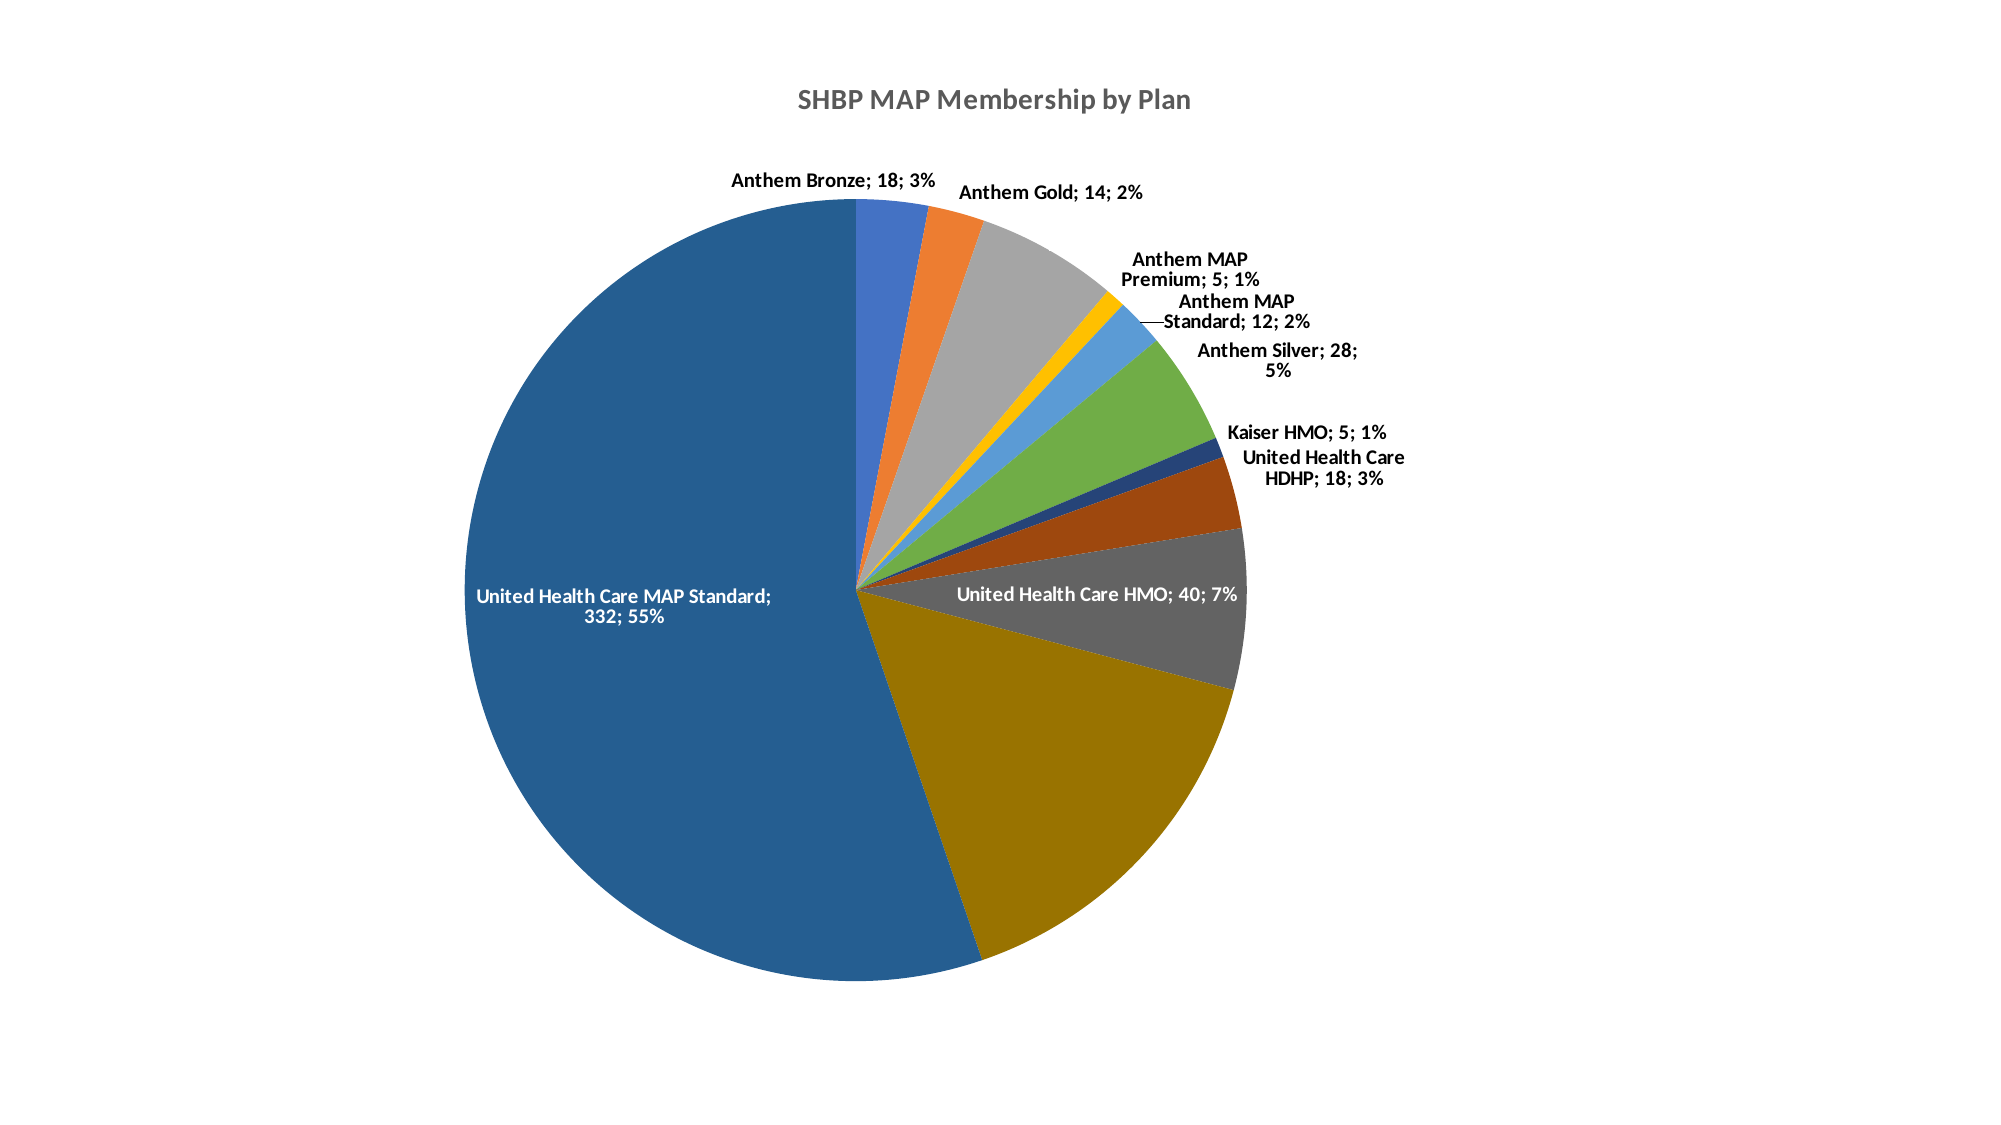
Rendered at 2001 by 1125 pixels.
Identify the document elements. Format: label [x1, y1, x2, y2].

chart [387, 78, 1612, 1000]
